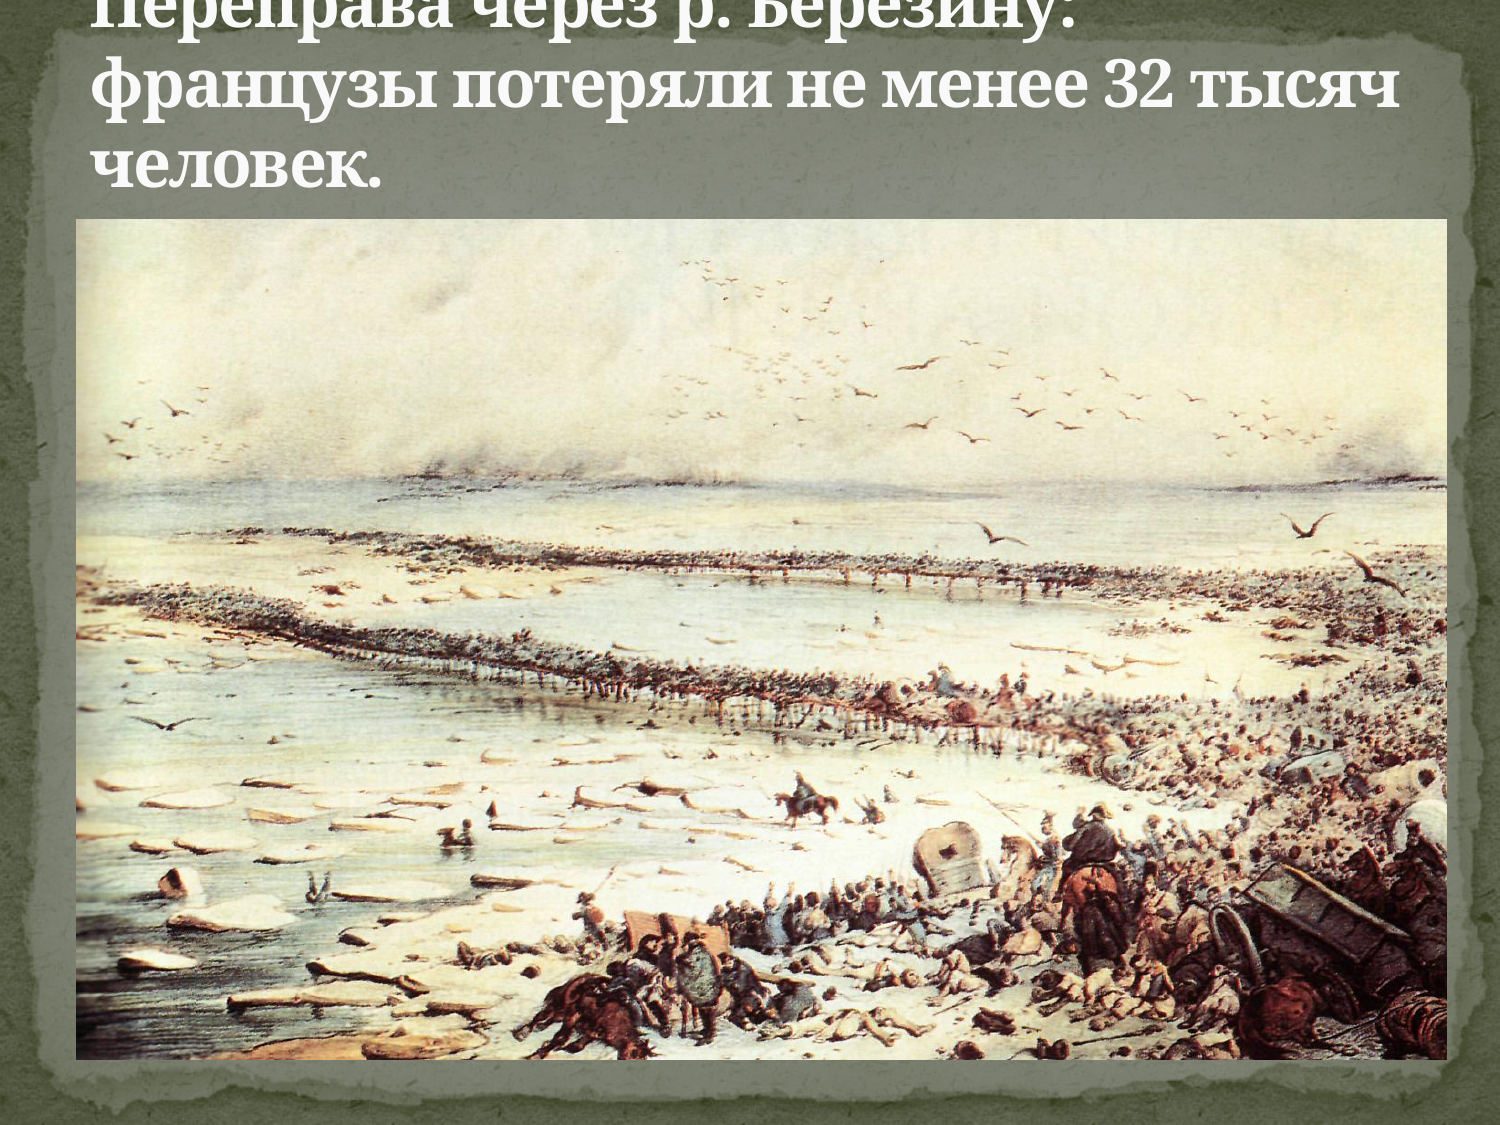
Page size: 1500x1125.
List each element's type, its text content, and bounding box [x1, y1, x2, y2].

picture [76, 219, 1447, 1060]
title Переправа через р. Березину: французы потеряли не менее 32 тысяч человек. [74, 30, 1425, 209]
